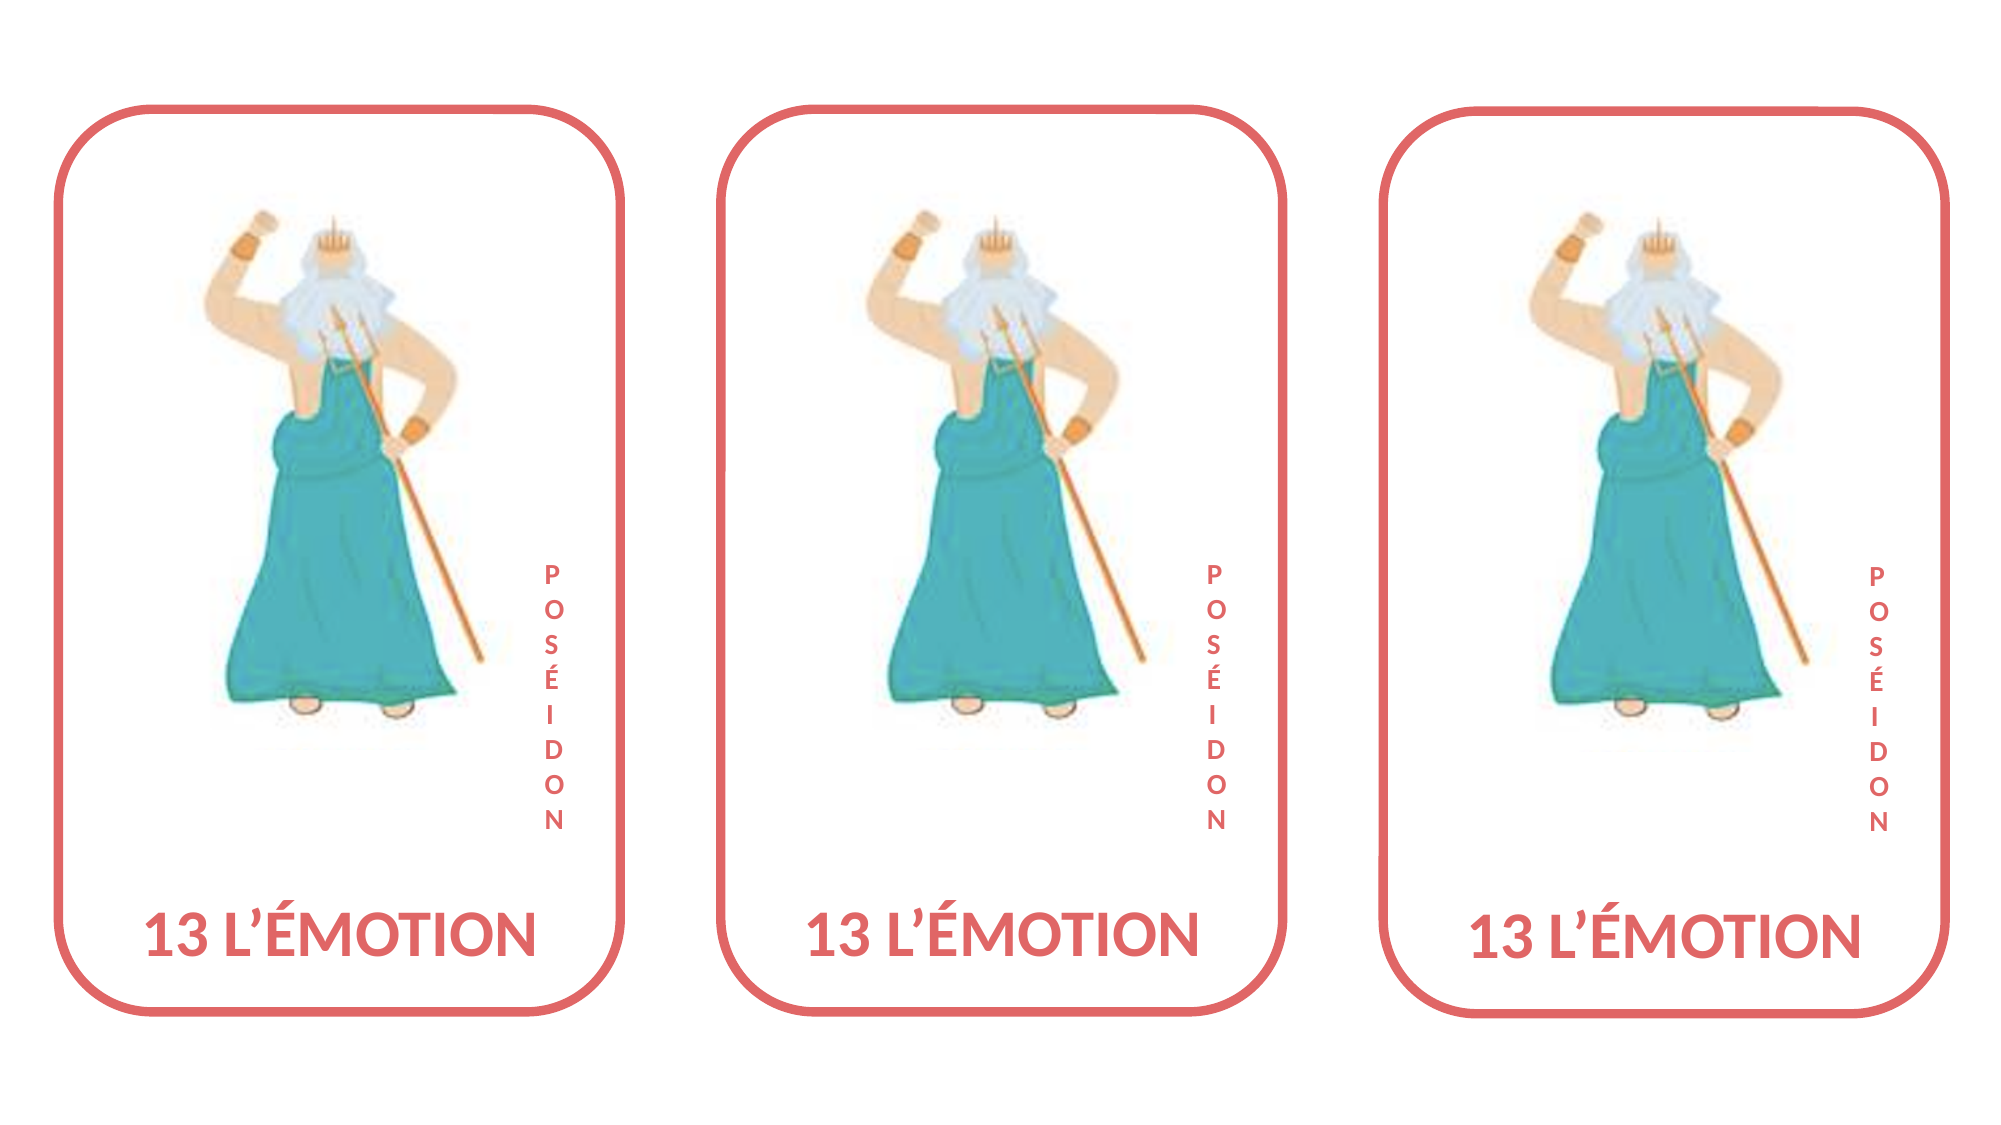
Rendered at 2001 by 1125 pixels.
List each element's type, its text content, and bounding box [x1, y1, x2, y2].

text_box 13 L’ÉMOTION [1451, 836, 1927, 987]
text_box [720, 109, 1283, 1012]
text_box POSÉIDON [529, 540, 571, 851]
text_box [1383, 111, 1946, 1014]
picture [137, 182, 541, 751]
text_box [58, 109, 621, 1012]
text_box 13 L’ÉMOTION [126, 835, 602, 985]
picture [800, 182, 1204, 751]
picture [1462, 184, 1866, 753]
text_box POSÉIDON [1191, 540, 1233, 851]
text_box POSÉIDON [1854, 542, 1896, 852]
text_box 13 L’ÉMOTION [788, 835, 1265, 985]
